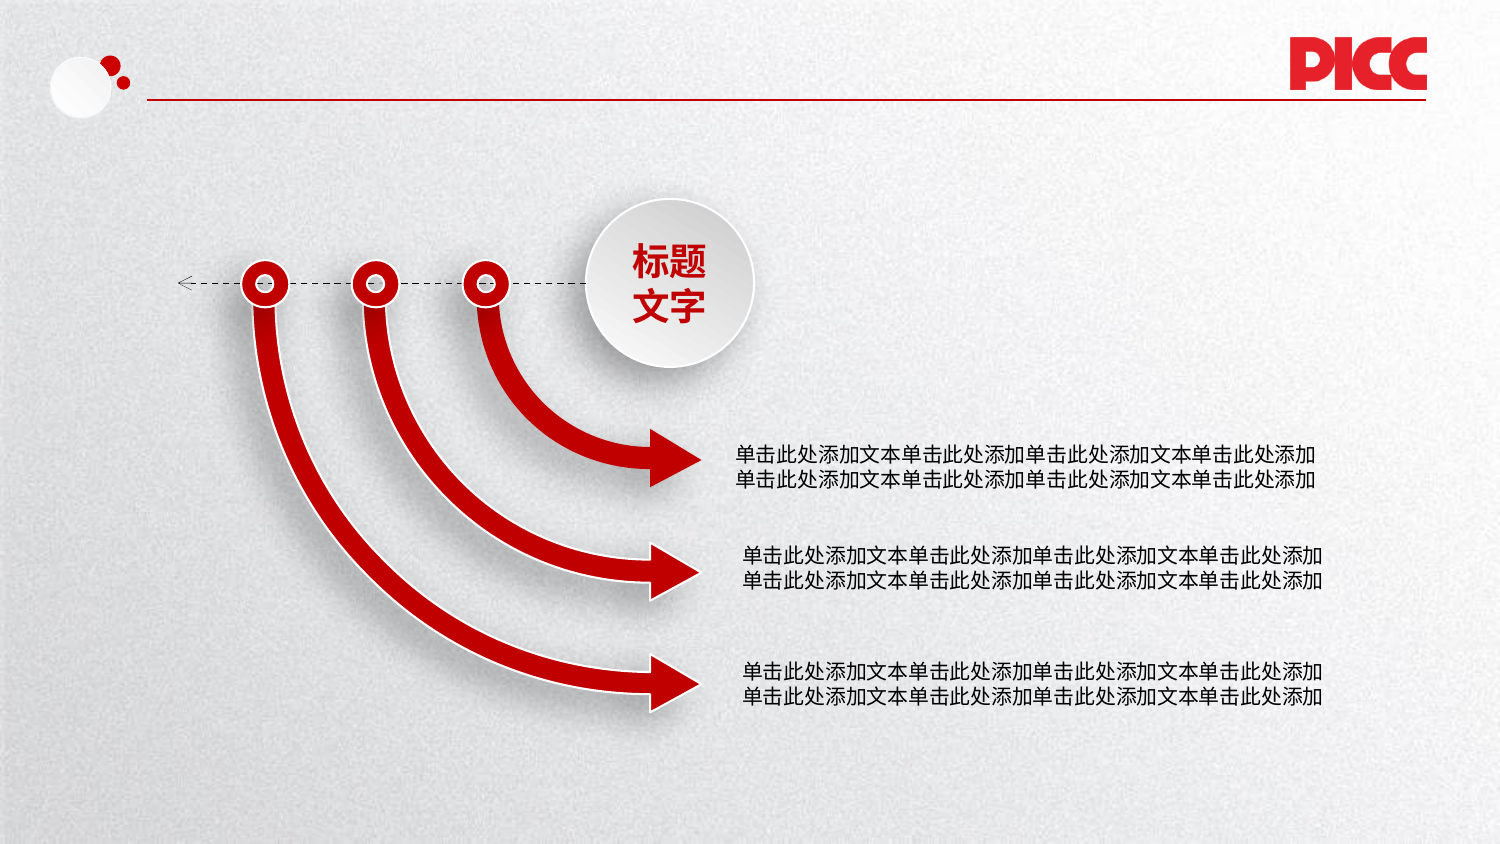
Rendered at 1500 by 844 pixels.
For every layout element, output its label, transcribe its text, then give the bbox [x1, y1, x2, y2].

text_box [364, 334, 704, 603]
text_box 标题文字 [583, 196, 757, 370]
picture [0, 0, 1500, 844]
text_box [253, 335, 704, 715]
text_box [460, 257, 512, 310]
text_box 单击此处添加文本单击此处添加单击此处添加文本单击此处添加 单击此处添加文本单击此处添加单击此处添加文本单击此处添加 [727, 651, 1478, 716]
text_box [480, 330, 704, 490]
text_box [239, 257, 292, 310]
text_box [349, 257, 402, 310]
text_box 单击此处添加文本单击此处添加单击此处添加文本单击此处添加 单击此处添加文本单击此处添加单击此处添加文本单击此处添加 [720, 433, 1471, 499]
text_box [177, 275, 196, 291]
text_box 单击此处添加文本单击此处添加单击此处添加文本单击此处添加 单击此处添加文本单击此处添加单击此处添加文本单击此处添加 [727, 535, 1478, 600]
